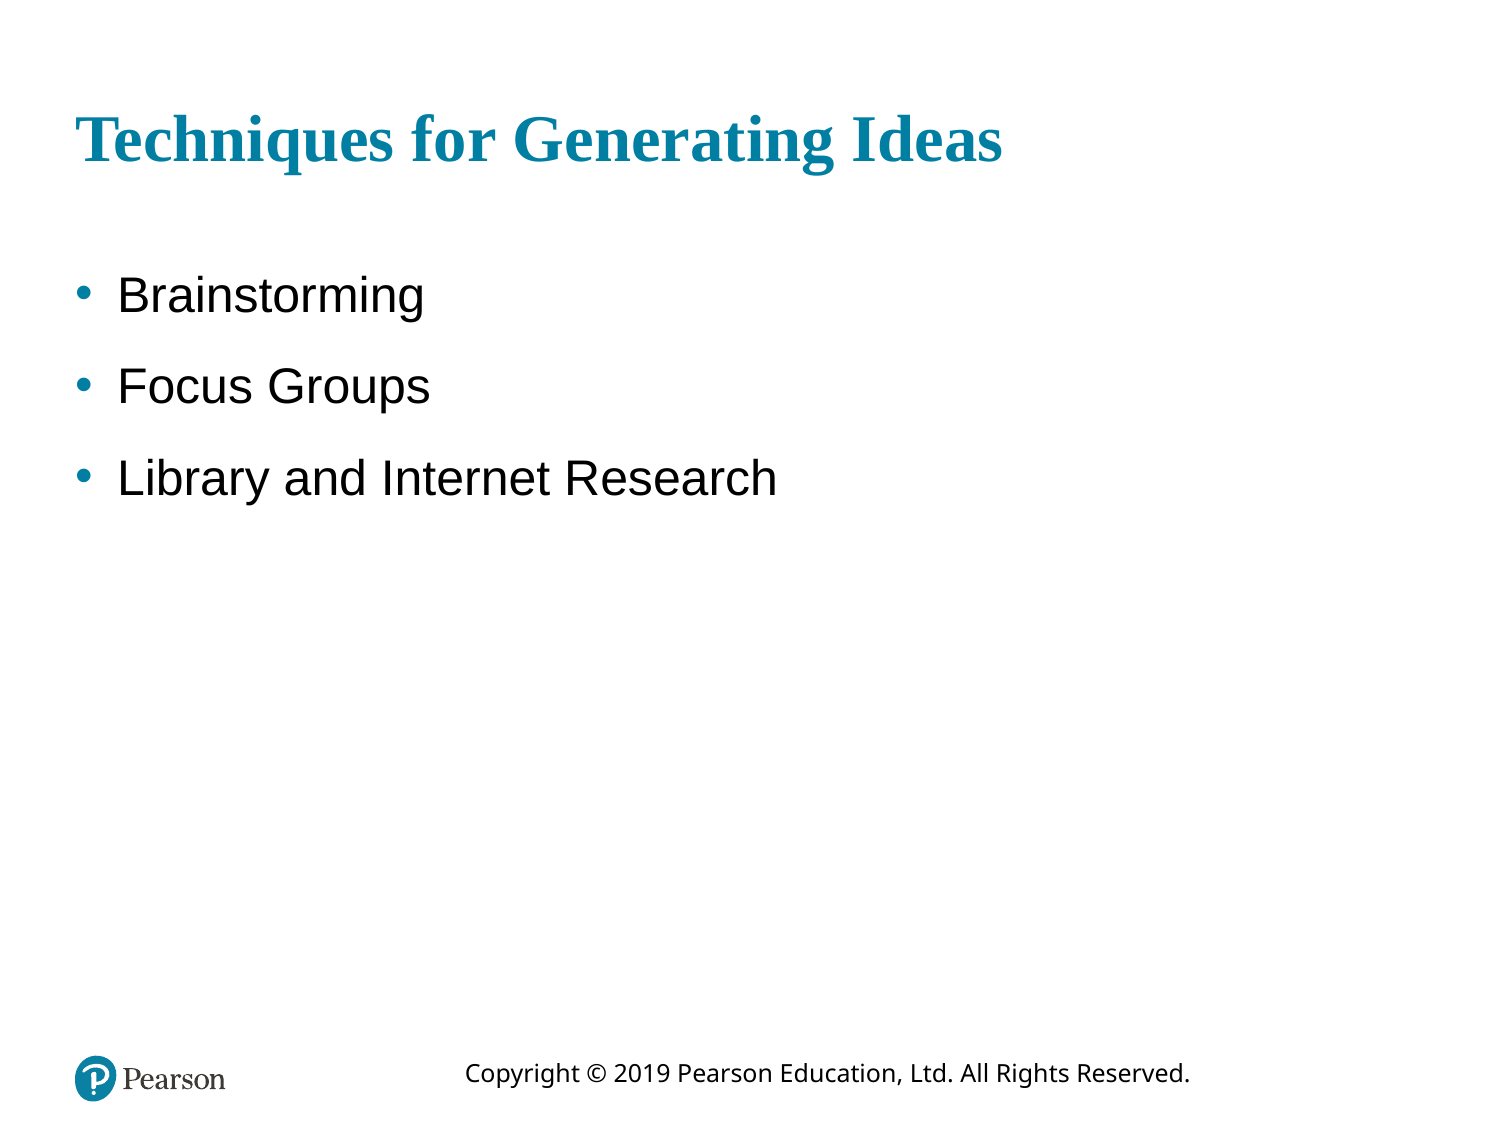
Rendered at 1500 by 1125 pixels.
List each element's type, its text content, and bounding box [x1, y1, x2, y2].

title Techniques for Generating Ideas [75, 35, 1425, 175]
list Brainstorming Focus Groups Library and Internet Research [75, 262, 1425, 1005]
